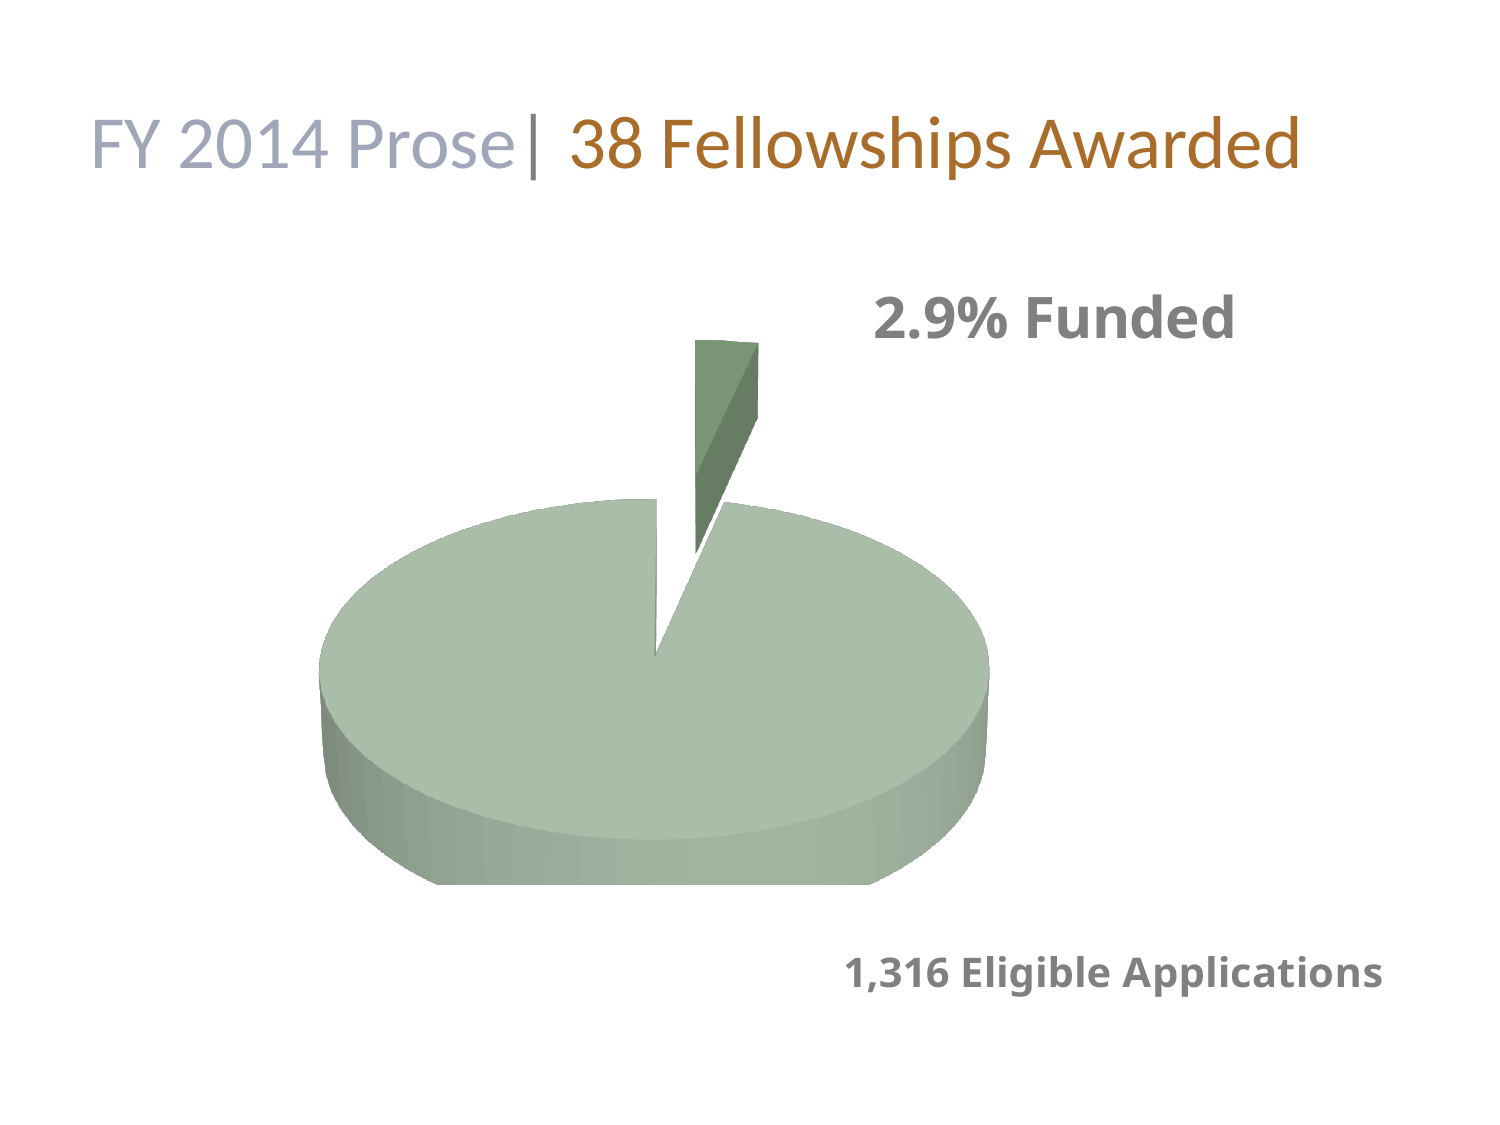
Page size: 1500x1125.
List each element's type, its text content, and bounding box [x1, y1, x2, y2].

chart [87, 262, 1401, 1001]
title FY 2014 Prose| 38 Fellowships Awarded [75, 45, 1425, 233]
